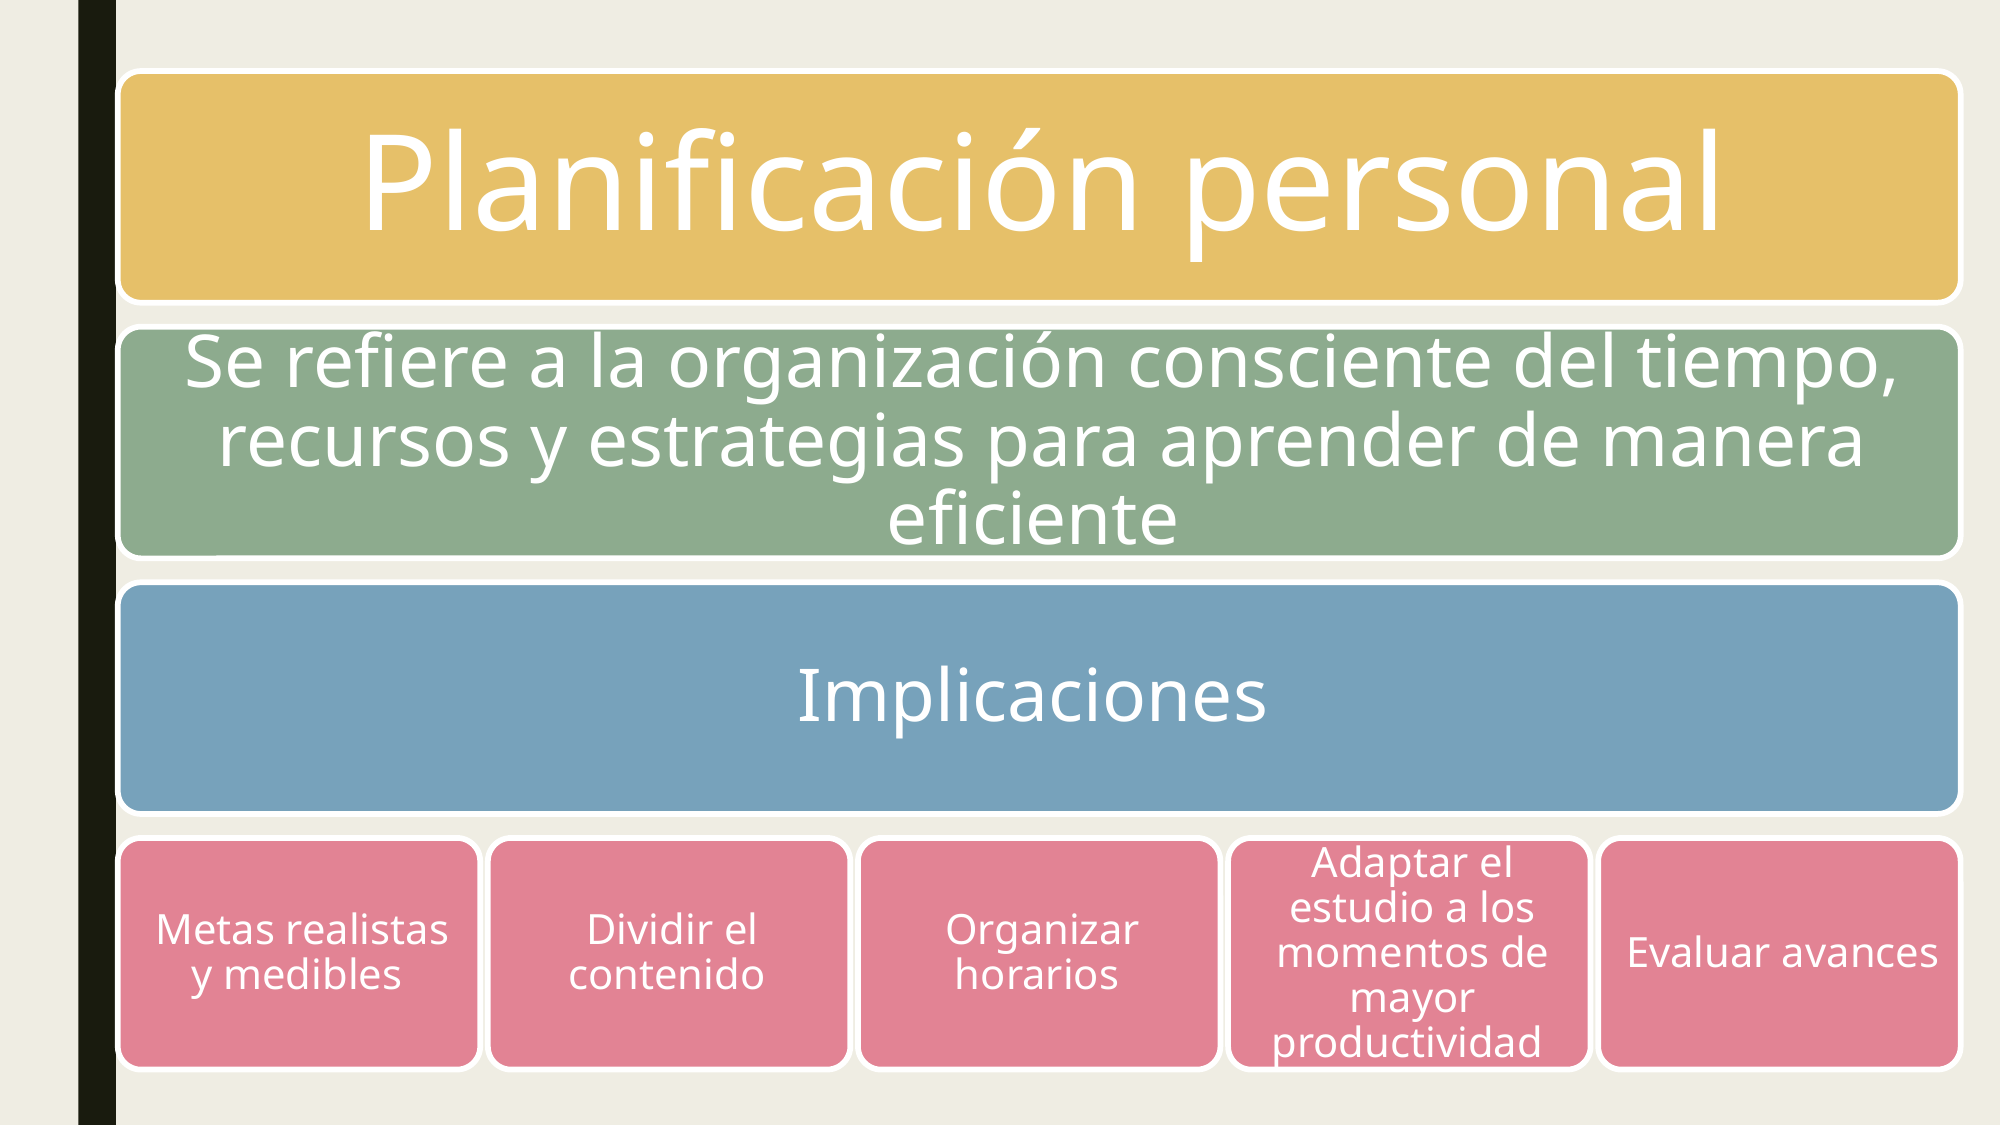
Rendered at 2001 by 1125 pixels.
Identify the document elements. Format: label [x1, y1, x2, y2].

text_box [116, 70, 1962, 1070]
